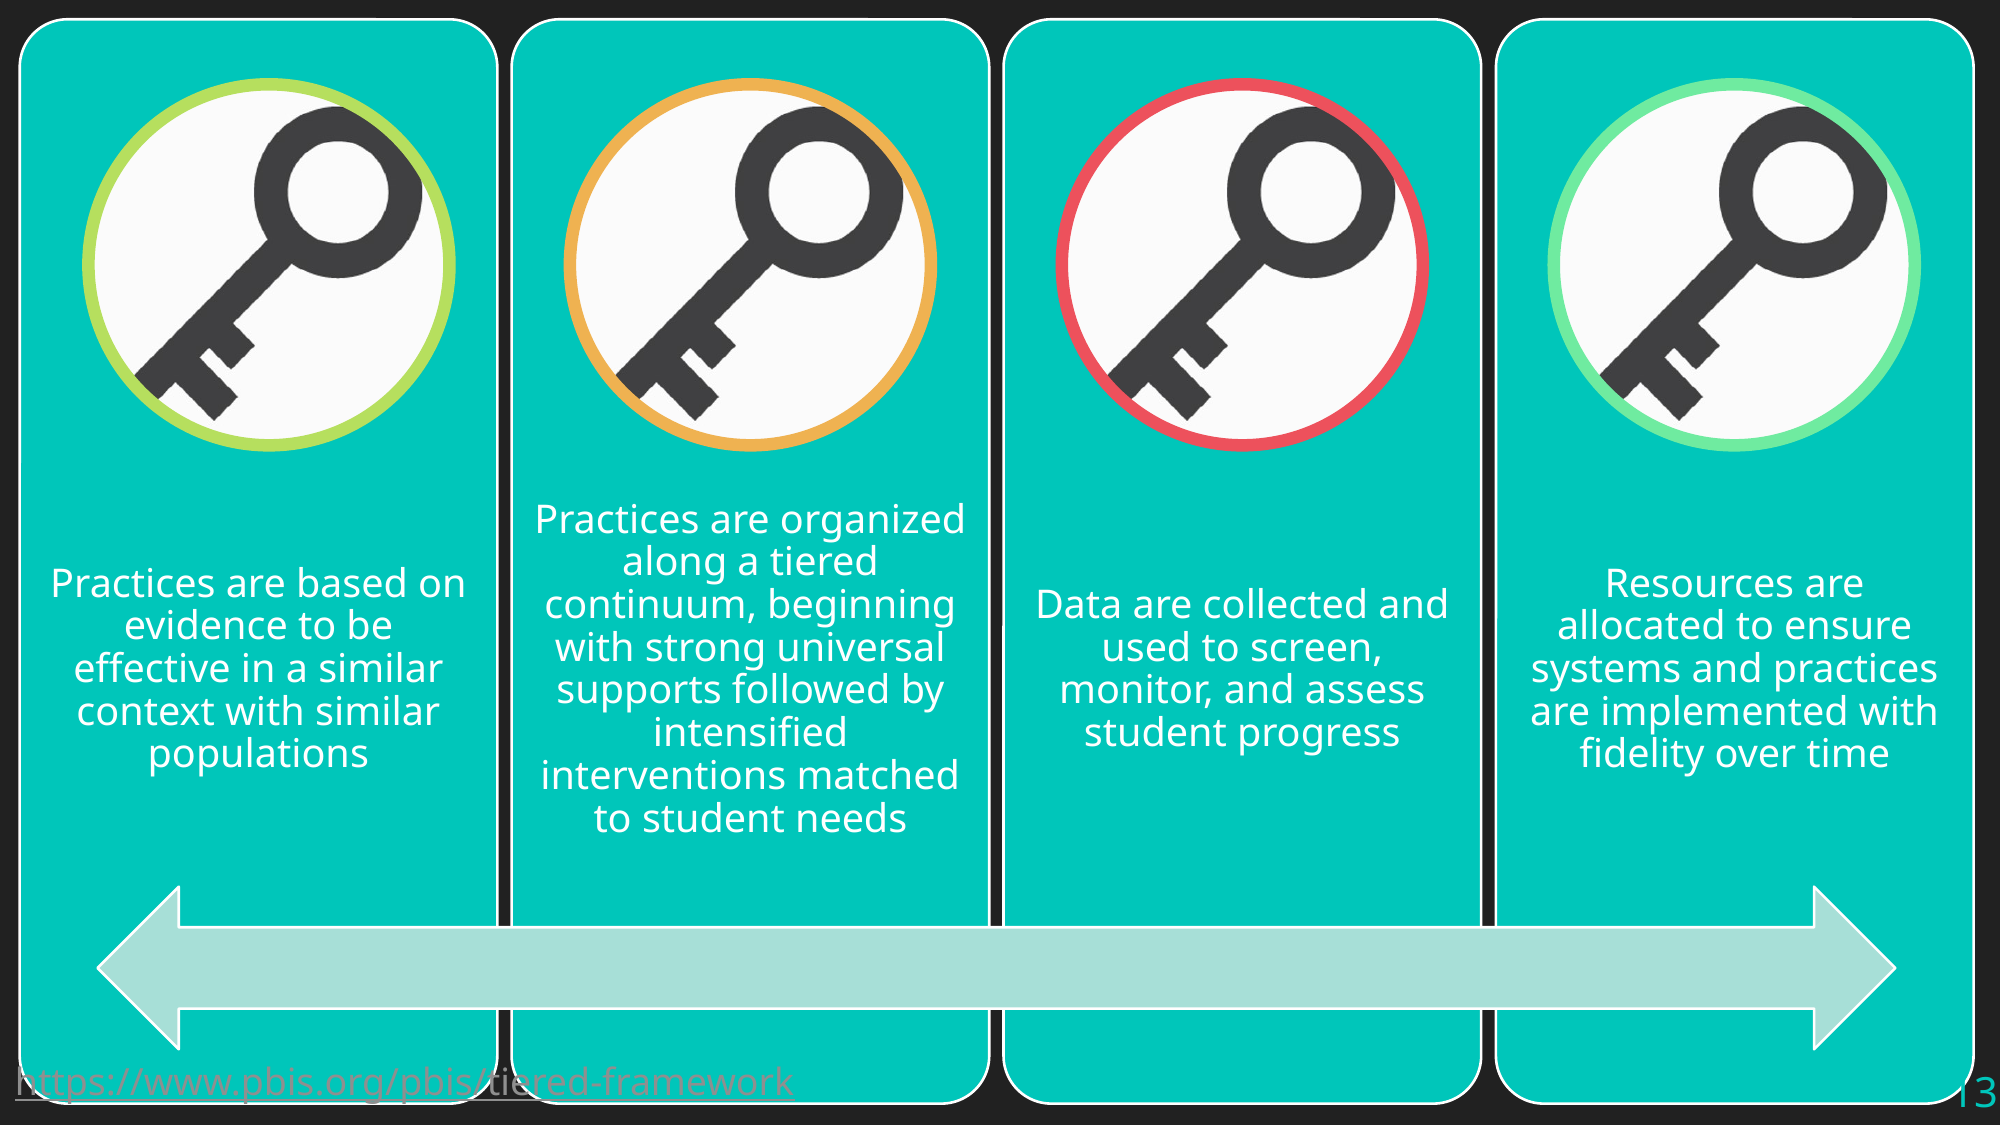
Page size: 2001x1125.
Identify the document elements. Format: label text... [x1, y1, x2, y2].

text_box https://www.pbis.org/pbis/tiered-framework [0, 1050, 916, 1117]
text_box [19, 19, 1974, 1104]
slide_number ‹#› [1839, 1044, 2000, 1125]
